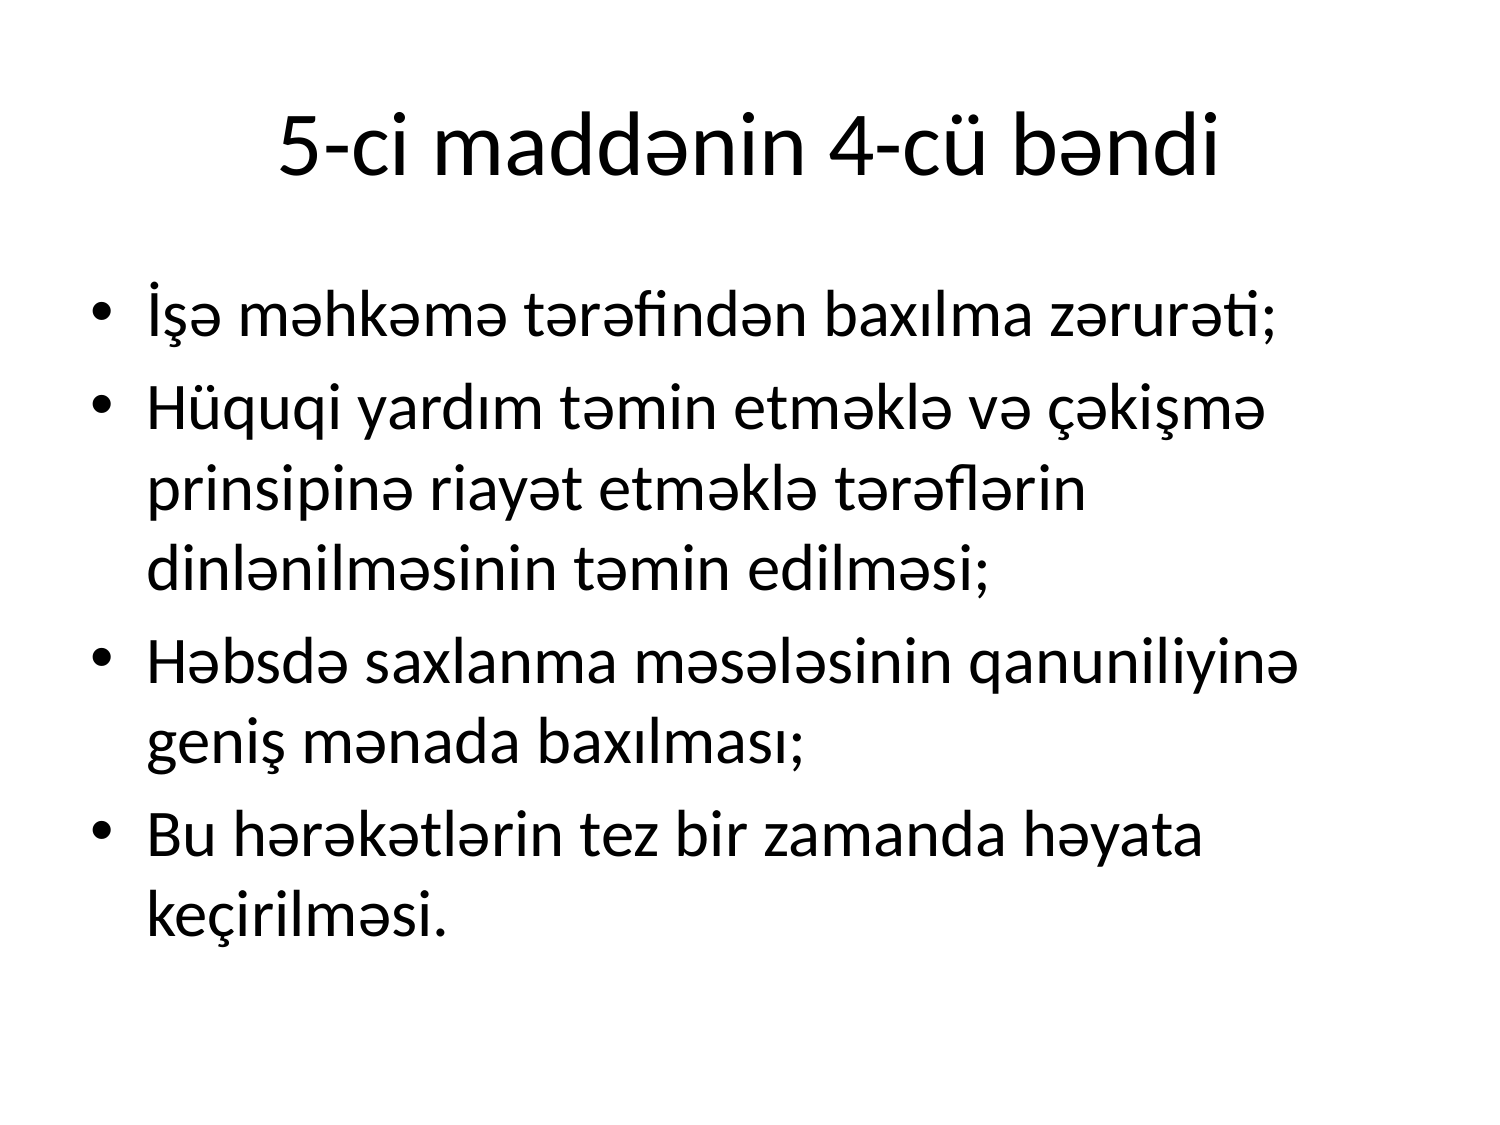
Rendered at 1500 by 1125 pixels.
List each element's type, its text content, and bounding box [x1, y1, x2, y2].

list İşə məhkəmə tərəfindən baxılma zərurəti; Hüquqi yardım təmin etməklə və çəkişmə prinsipinə riayət etməklə tərəflərin dinlənilməsinin təmin edilməsi; Həbsdə saxlanma məsələsinin qanuniliyinə geniş mənada baxılması; Bu hərəkətlərin tez bir zamanda həyata keçirilməsi. [75, 262, 1425, 1005]
title 5-ci maddənin 4-cü bəndi [75, 45, 1425, 233]
